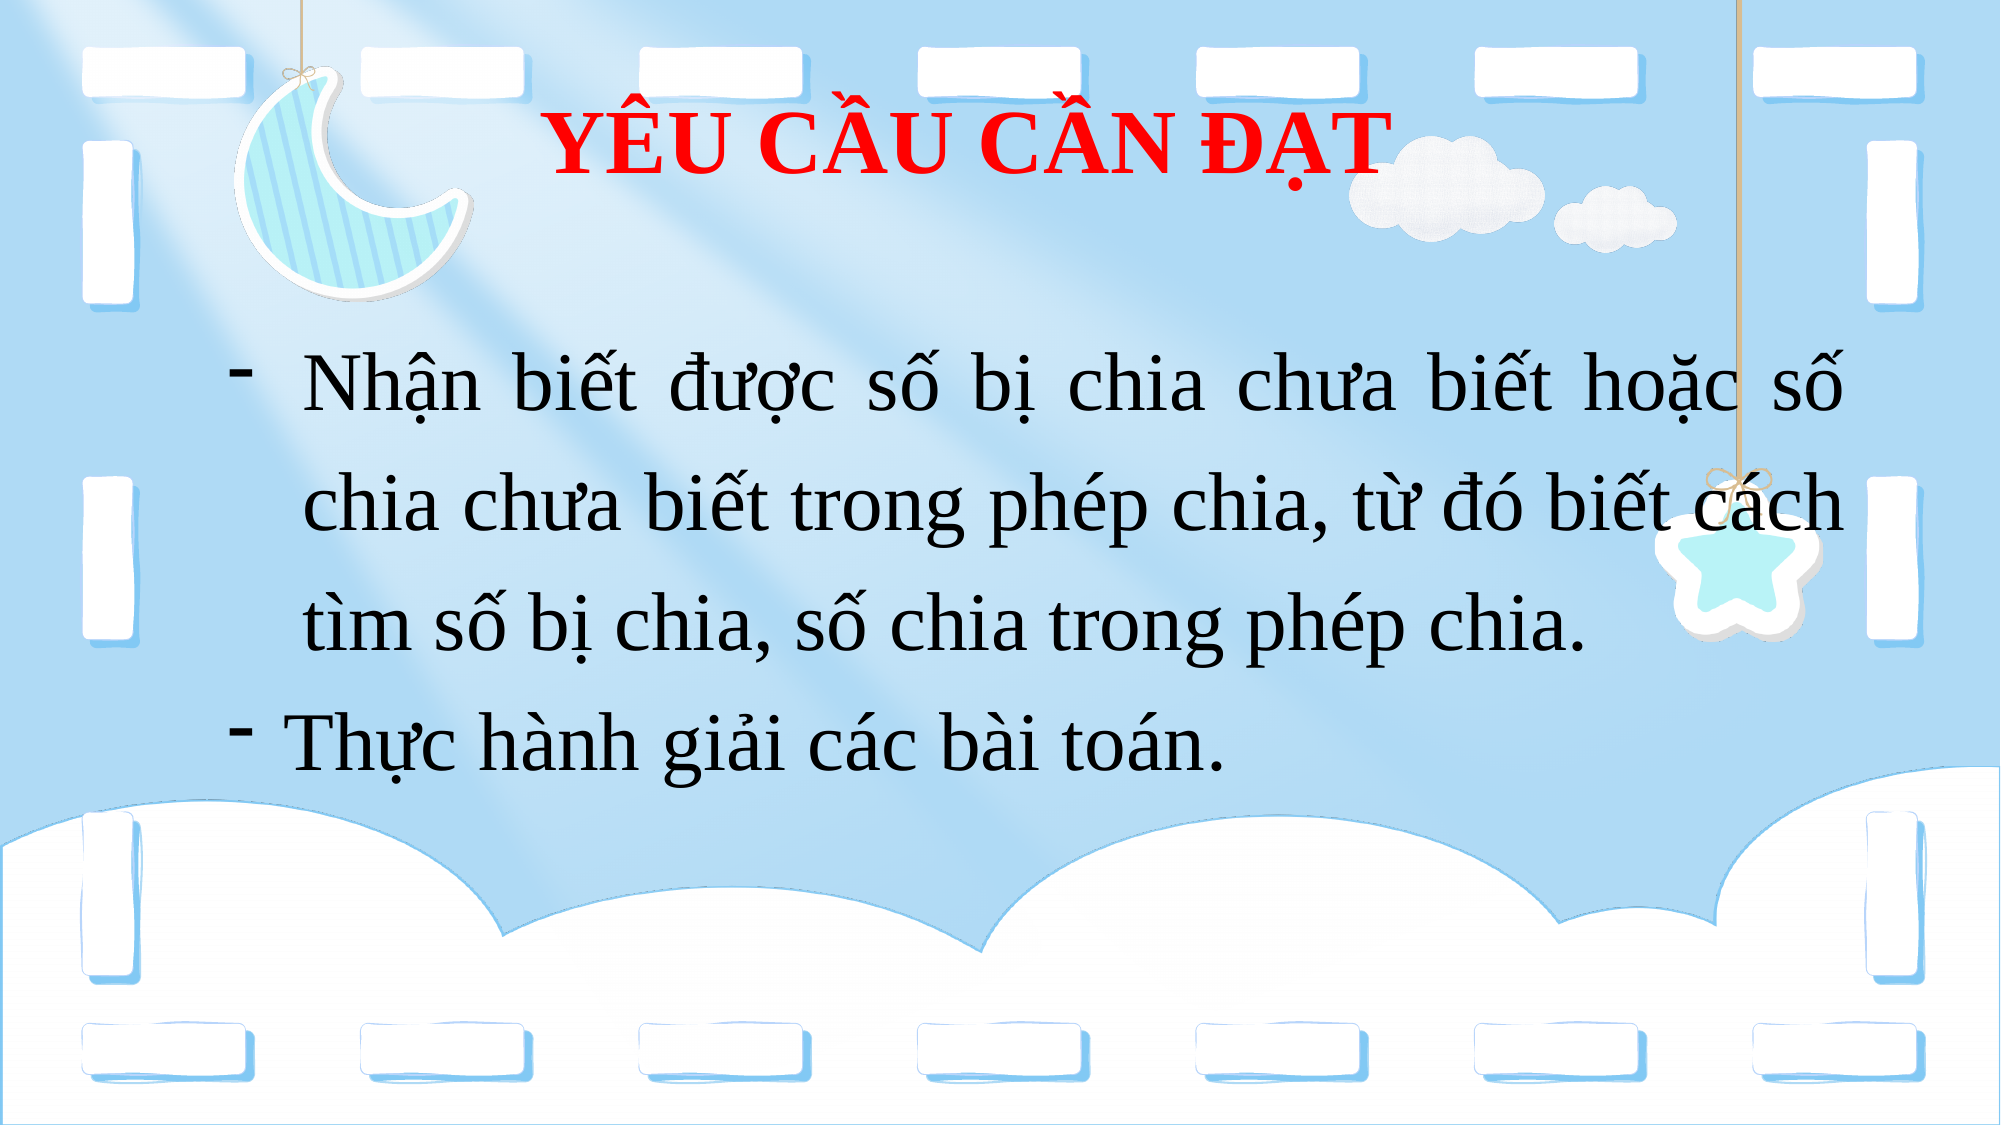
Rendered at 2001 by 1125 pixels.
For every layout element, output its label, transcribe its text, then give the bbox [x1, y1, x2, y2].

text_box Nhận biết được số bị chia chưa biết hoặc số chia chưa biết trong phép chia, từ đó biết cách tìm số bị chia, số chia trong phép chia. Thực hành giải các bài toán. [212, 299, 1863, 795]
text_box YÊU CẦU CẦN ĐẠT [524, 74, 1500, 200]
picture [0, 0, 2001, 1125]
